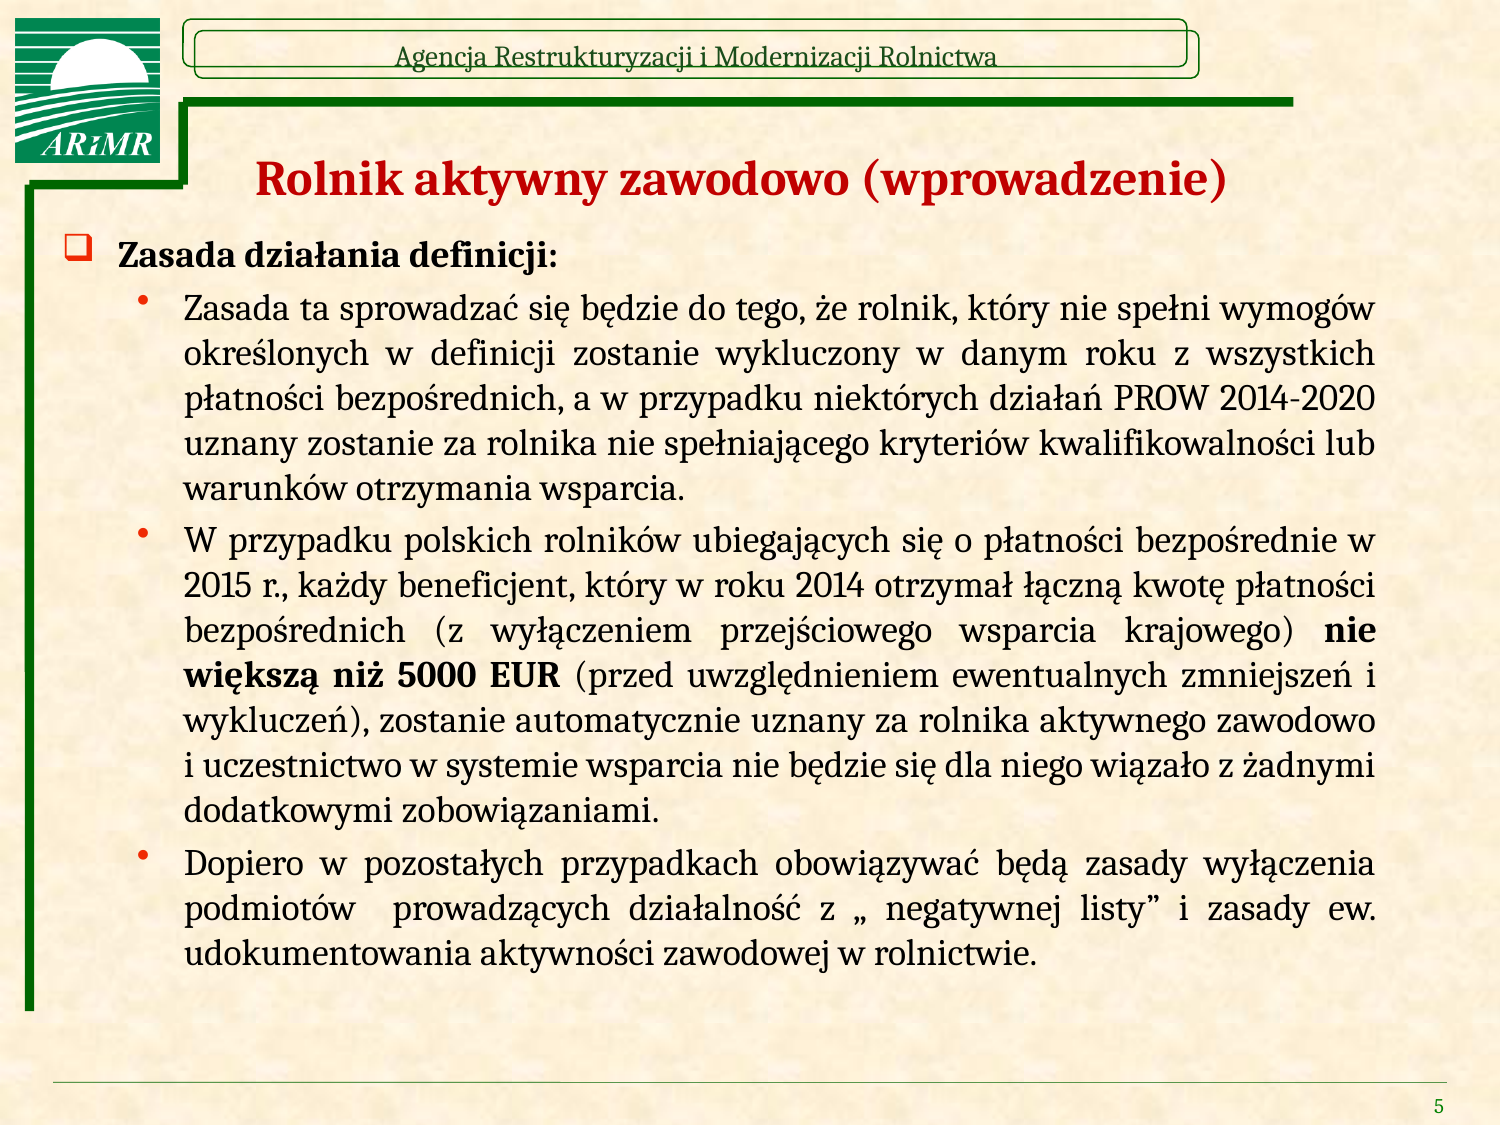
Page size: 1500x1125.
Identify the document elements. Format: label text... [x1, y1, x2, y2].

title Rolnik aktywny zawodowo (wprowadzenie) [105, 116, 1381, 222]
picture [0, 0, 1500, 1125]
slide_number 5 [1021, 1085, 1460, 1125]
list Zasada działania definicji: Zasada ta sprowadzać się będzie do tego, że rolnik, który nie spełni wymogów określonych w definicji zostanie wykluczony w danym roku z wszystkich płatności bezpośrednich, a w przypadku niektórych działań PROW 2014-2020 uznany zostanie za rolnika nie spełniającego kryteriów kwalifikowalności lub warunków otrzymania wsparcia. W przypadku polskich rolników ubiegających się o płatności bezpośrednie w 2015 r., każdy beneficjent, który w roku 2014 otrzymał łączną kwotę płatności bezpośrednich (z wyłączeniem przejściowego wsparcia krajowego) nie większą niż 5000 EUR (przed uwzględnieniem ewentualnych zmniejszeń i wykluczeń), zostanie automatycznie uznany za rolnika aktywnego zawodowo i uczestnictwo w systemie wsparcia nie będzie się dla niego wiązało z żadnymi dodatkowymi zobowiązaniami. Dopiero w pozostałych przypadkach obowiązywać będą zasady wyłączenia podmiotów prowadzących działalność z „ negatywnej listy” i zasady ew. udokumentowania aktywności zawodowej w rolnictwie. [46, 222, 1393, 1079]
